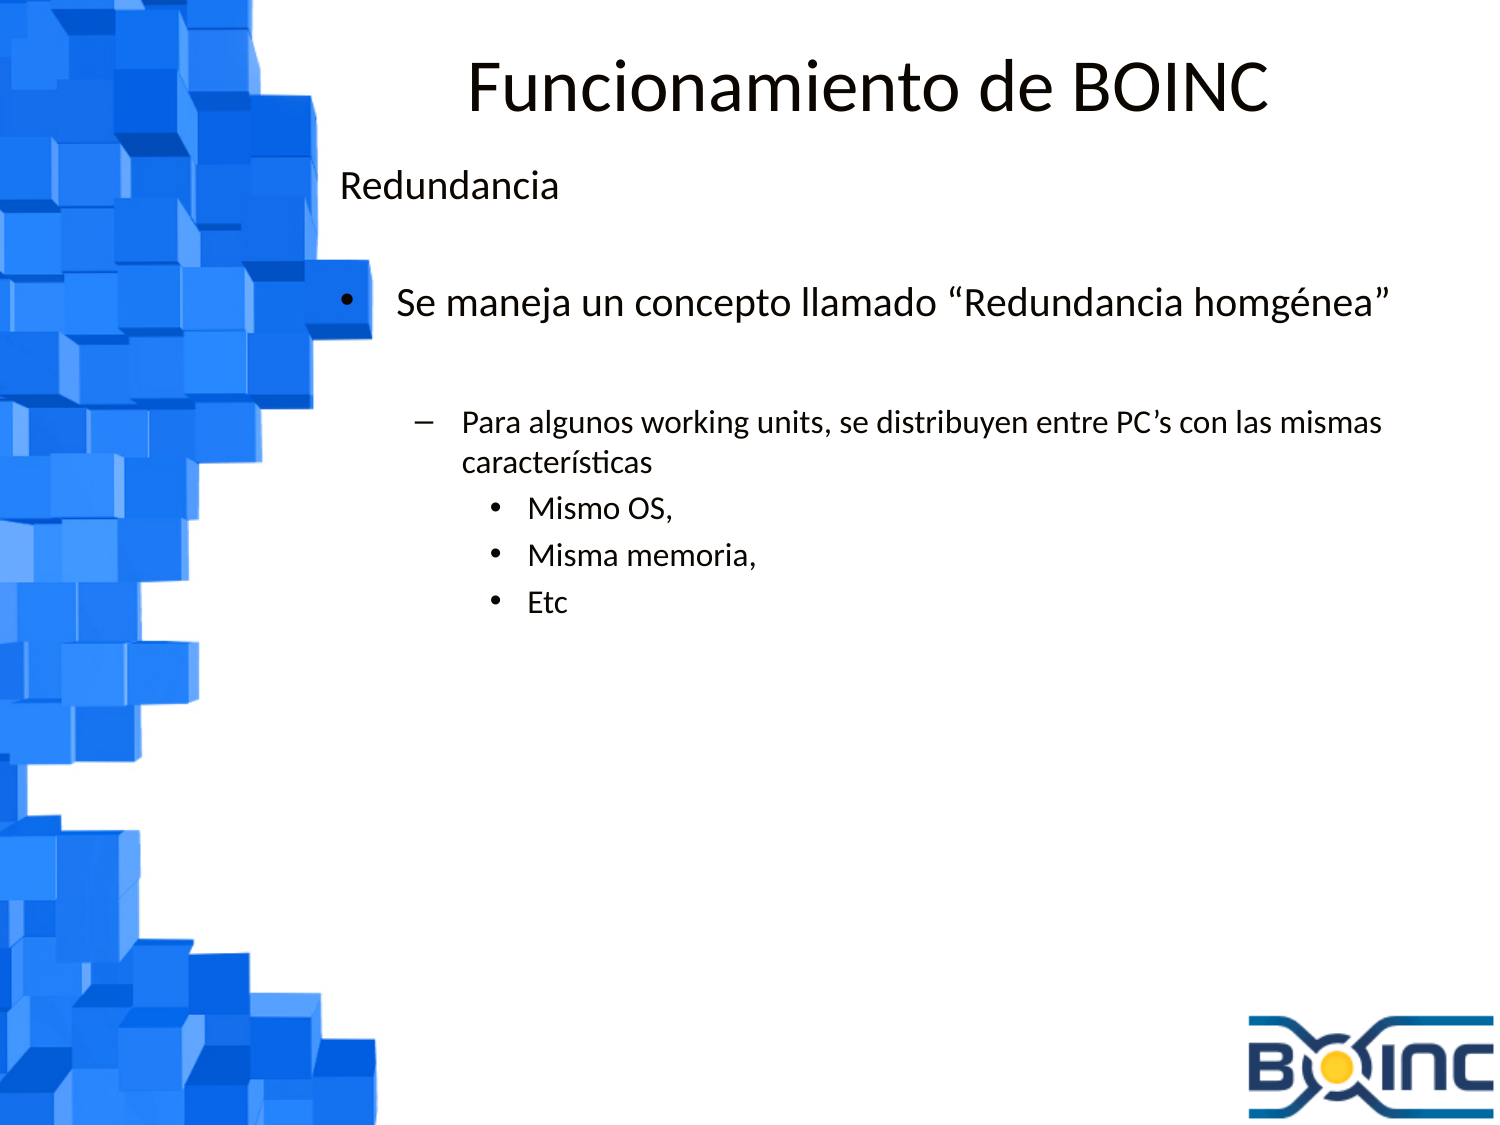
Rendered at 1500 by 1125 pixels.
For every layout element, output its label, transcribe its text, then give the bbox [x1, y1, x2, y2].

list Redundancia Se maneja un concepto llamado “Redundancia homgénea” Para algunos working units, se distribuyen entre PC’s con las mismas características Mismo OS, Misma memoria, Etc [324, 149, 1438, 1055]
title Funcionamiento de BOINC [300, 0, 1438, 163]
picture [0, 0, 1500, 1125]
